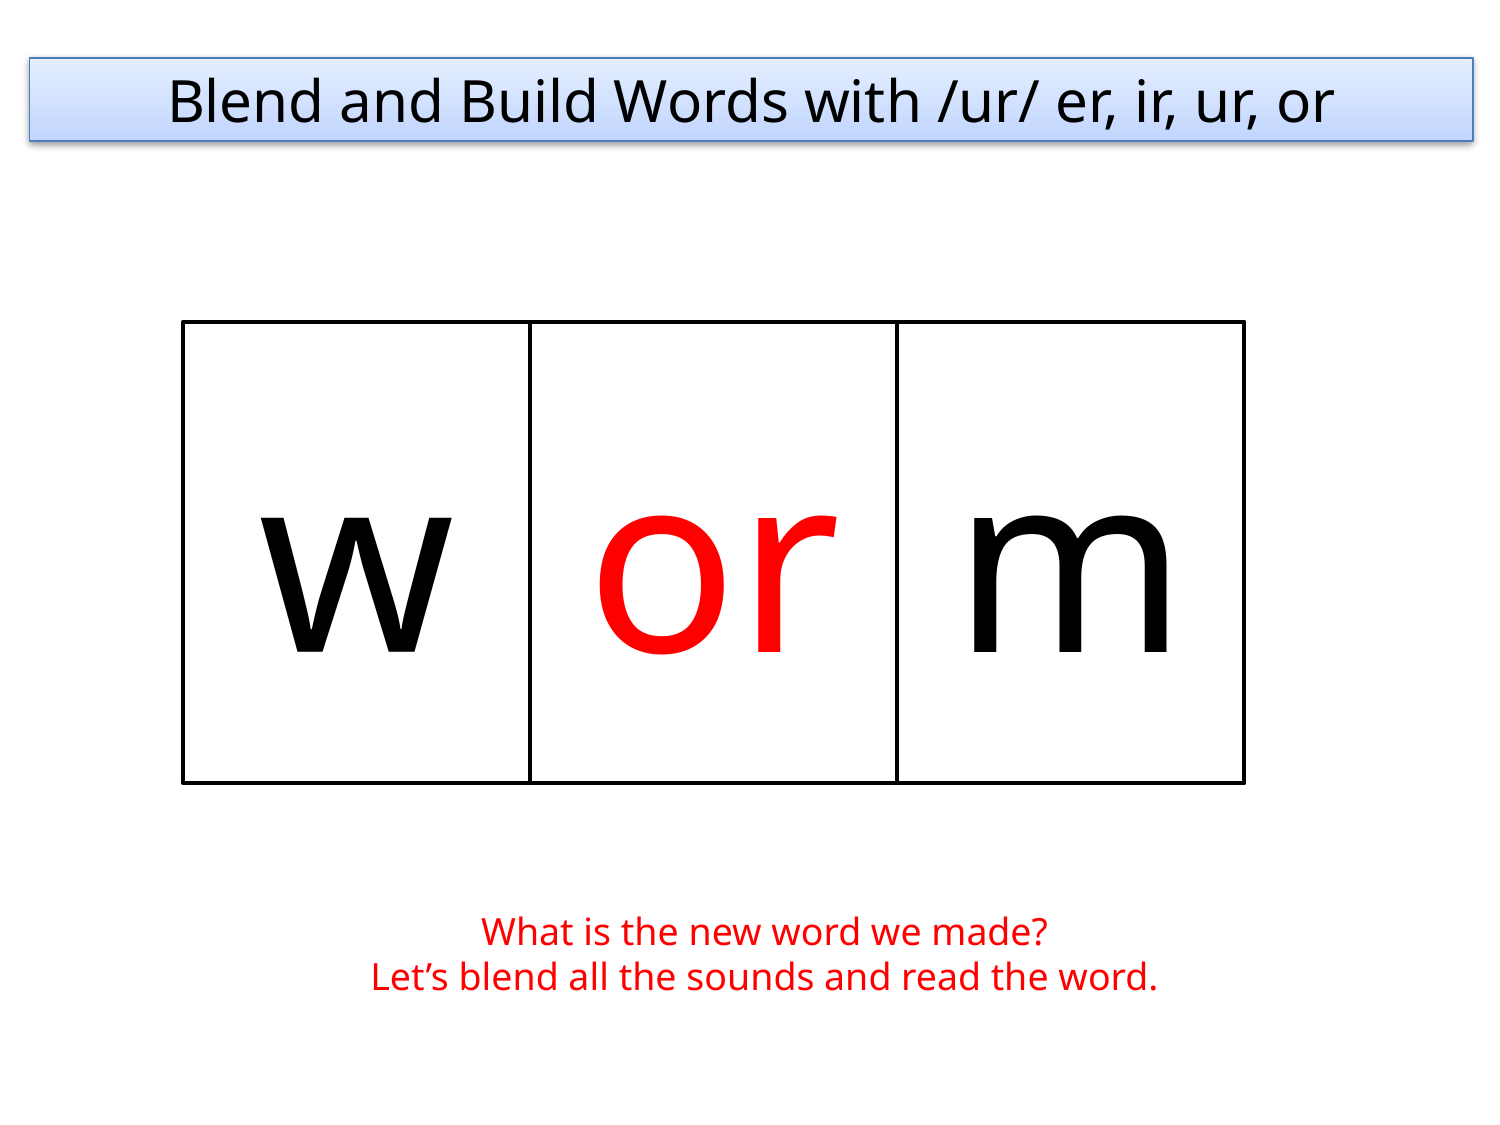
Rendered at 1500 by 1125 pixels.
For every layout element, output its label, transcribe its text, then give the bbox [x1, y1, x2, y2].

text_box What is the new word we made? Let’s blend all the sounds and read the word. [241, 900, 1288, 1006]
text_box w [181, 320, 528, 785]
text_box m [895, 320, 1246, 785]
text_box Blend and Build Words with /ur/ er, ir, ur, or [29, 57, 1474, 142]
text_box or [528, 320, 895, 785]
